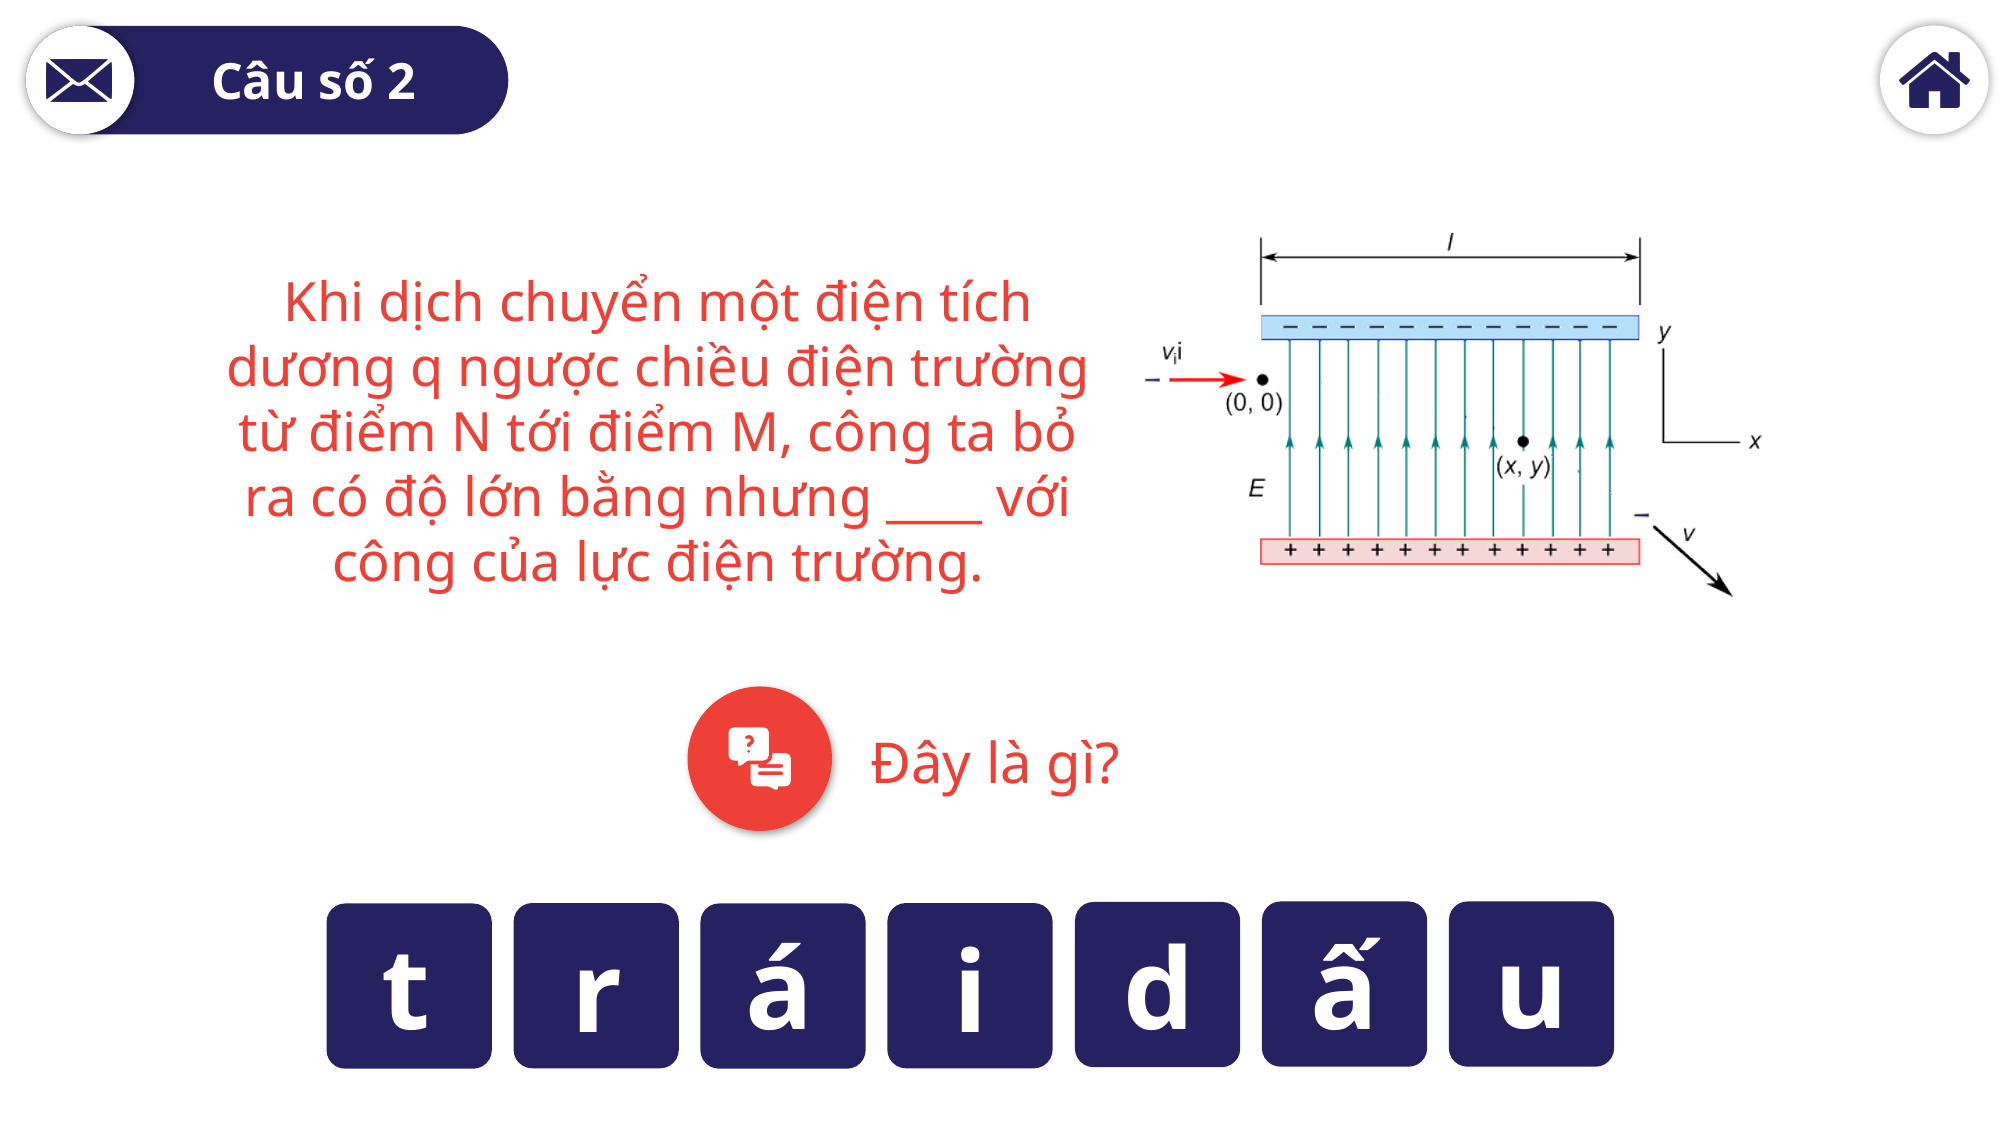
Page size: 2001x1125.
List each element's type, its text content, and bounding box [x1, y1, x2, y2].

text_box [1260, 900, 1429, 1068]
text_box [687, 686, 1198, 831]
text_box [1073, 900, 1242, 1069]
text_box á [724, 909, 836, 1060]
text_box [699, 902, 867, 1070]
text_box d [1103, 910, 1216, 1060]
picture [46, 59, 112, 102]
text_box Khi dịch chuyển một điện tích dương q ngược chiều điện trường từ điểm N tới điểm M, công ta bỏ ra có độ lớn bằng nhưng ____ với công của lực điện trường. [207, 260, 1110, 600]
text_box [325, 902, 493, 1070]
picture [1135, 233, 1762, 597]
text_box [172, 182, 1781, 649]
text_box r [541, 912, 653, 1063]
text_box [25, 25, 509, 135]
text_box [1447, 900, 1616, 1068]
text_box ấ [1288, 910, 1401, 1060]
text_box [886, 901, 1054, 1070]
text_box u [1475, 909, 1588, 1059]
text_box [512, 901, 680, 1070]
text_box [1879, 25, 1989, 135]
text_box i [915, 912, 1027, 1063]
text_box t [350, 909, 462, 1060]
